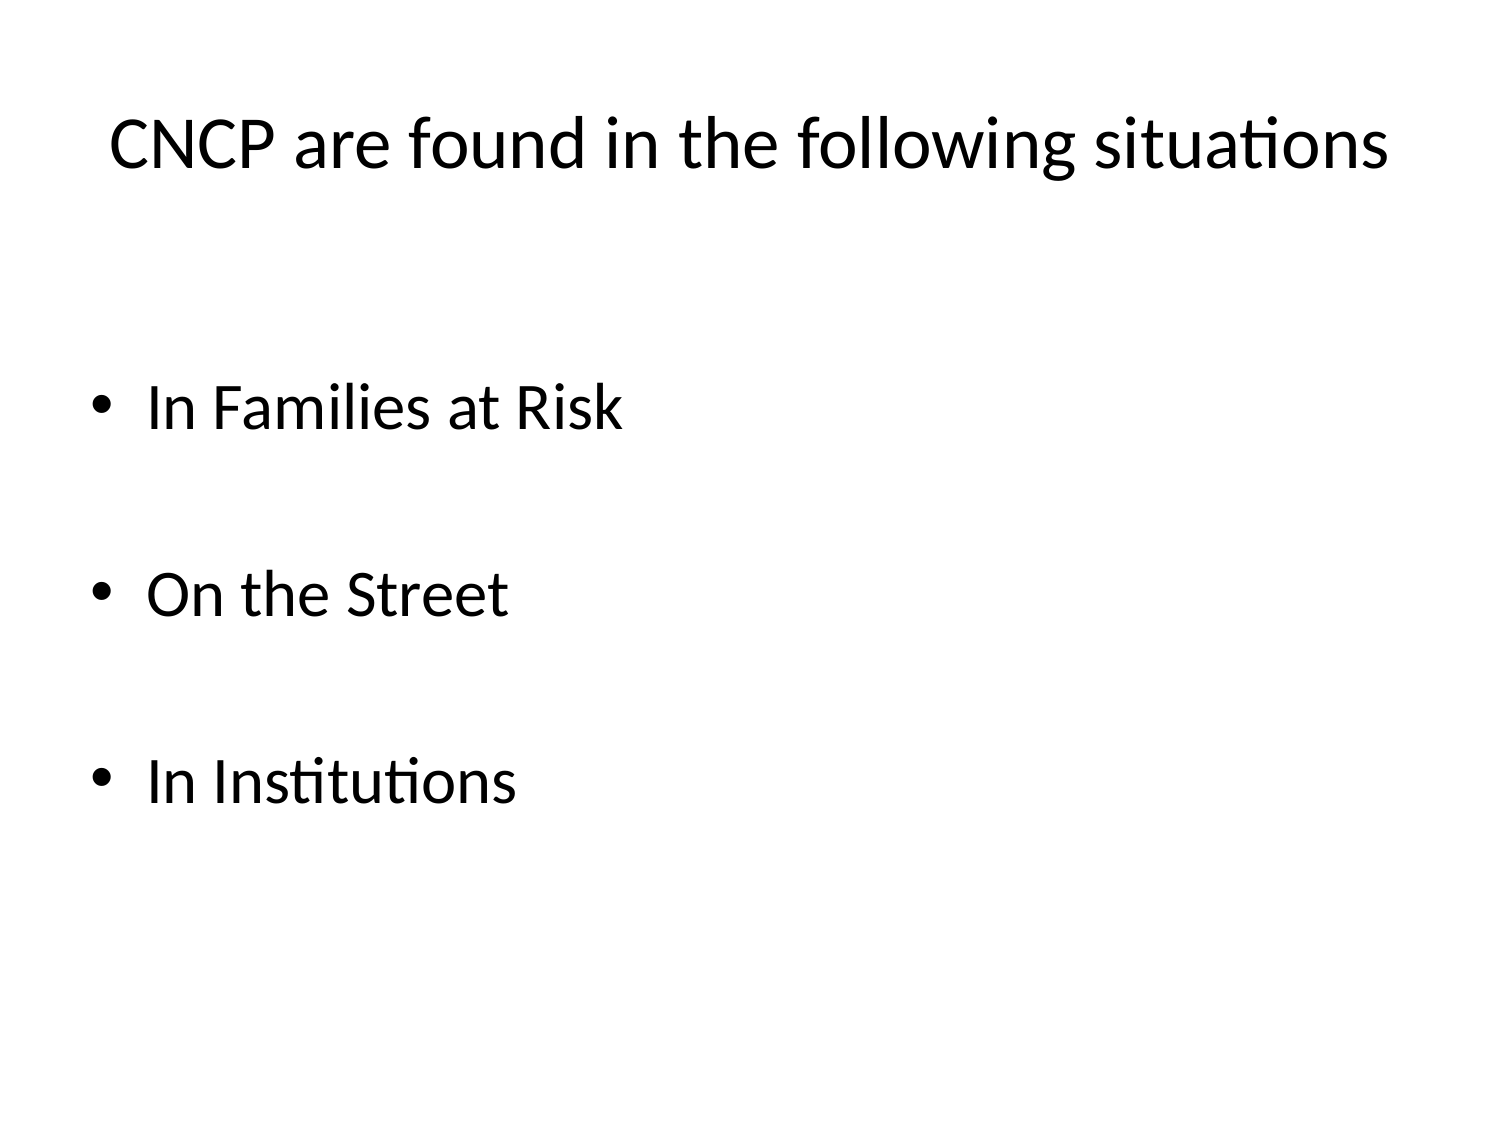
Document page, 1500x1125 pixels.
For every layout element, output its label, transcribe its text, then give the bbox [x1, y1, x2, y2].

list In Families at Risk On the Street In Institutions [75, 262, 1425, 1005]
title CNCP are found in the following situations [75, 45, 1425, 233]
